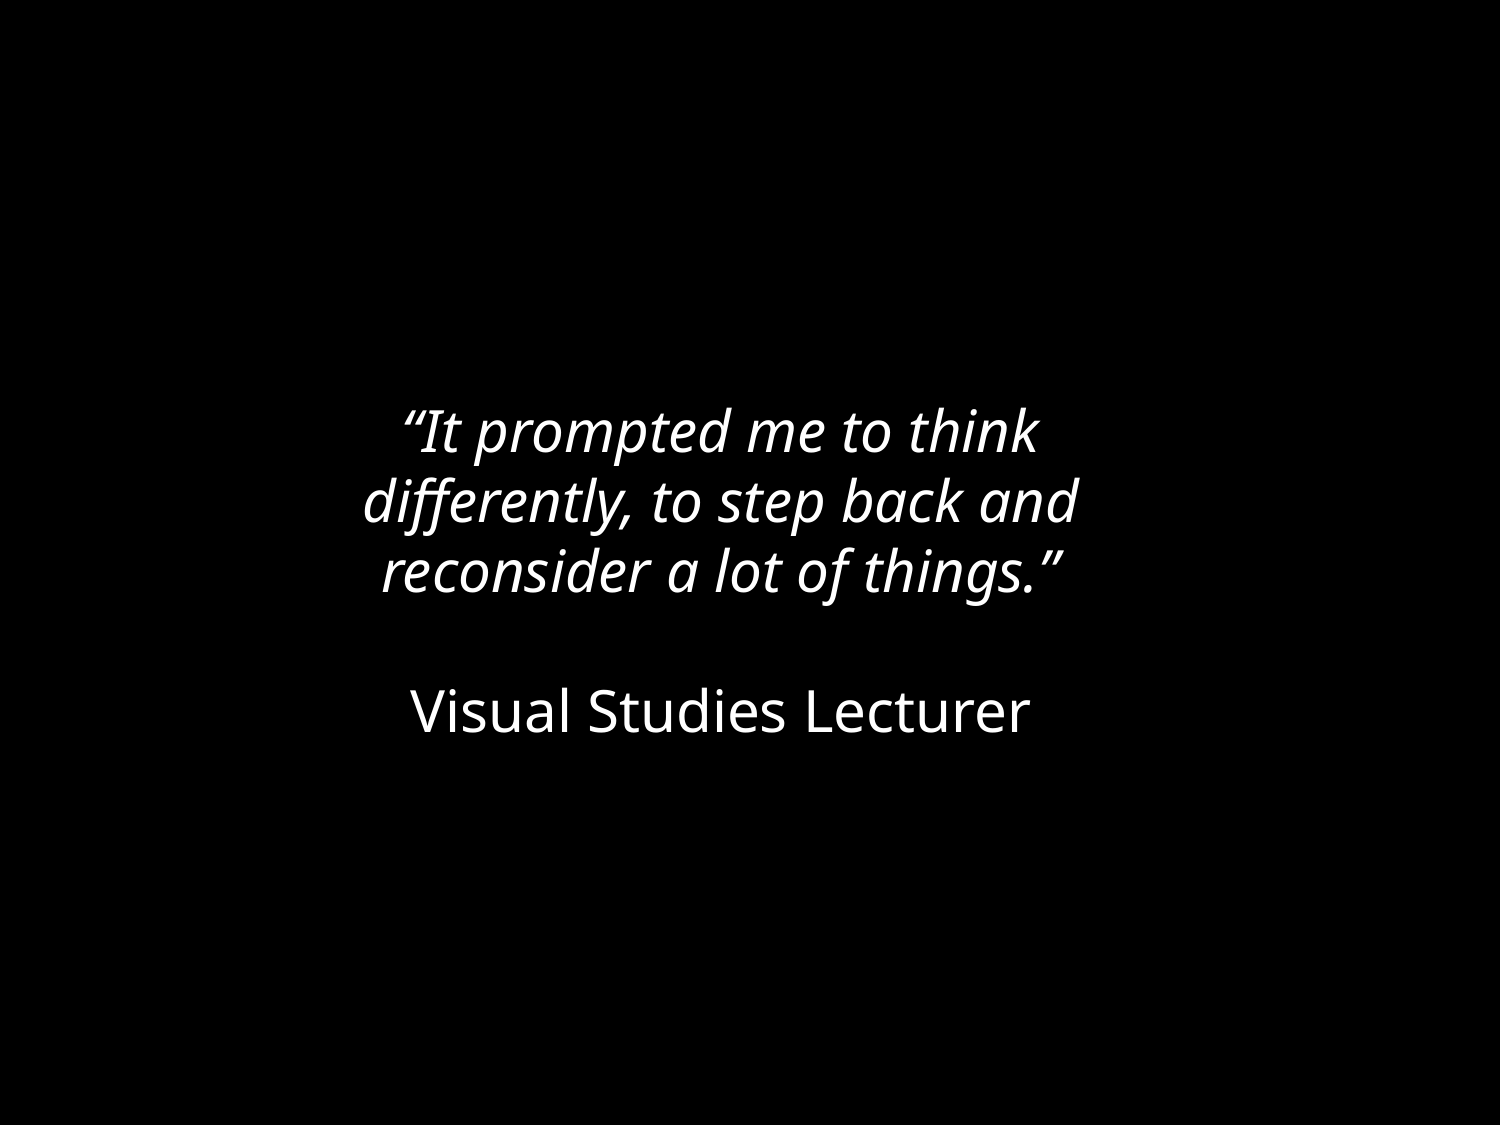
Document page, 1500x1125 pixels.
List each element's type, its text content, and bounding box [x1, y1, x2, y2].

text_box “It prompted me to think differently, to step back and reconsider a lot of things.” Visual Studies Lecturer [292, 386, 1149, 752]
